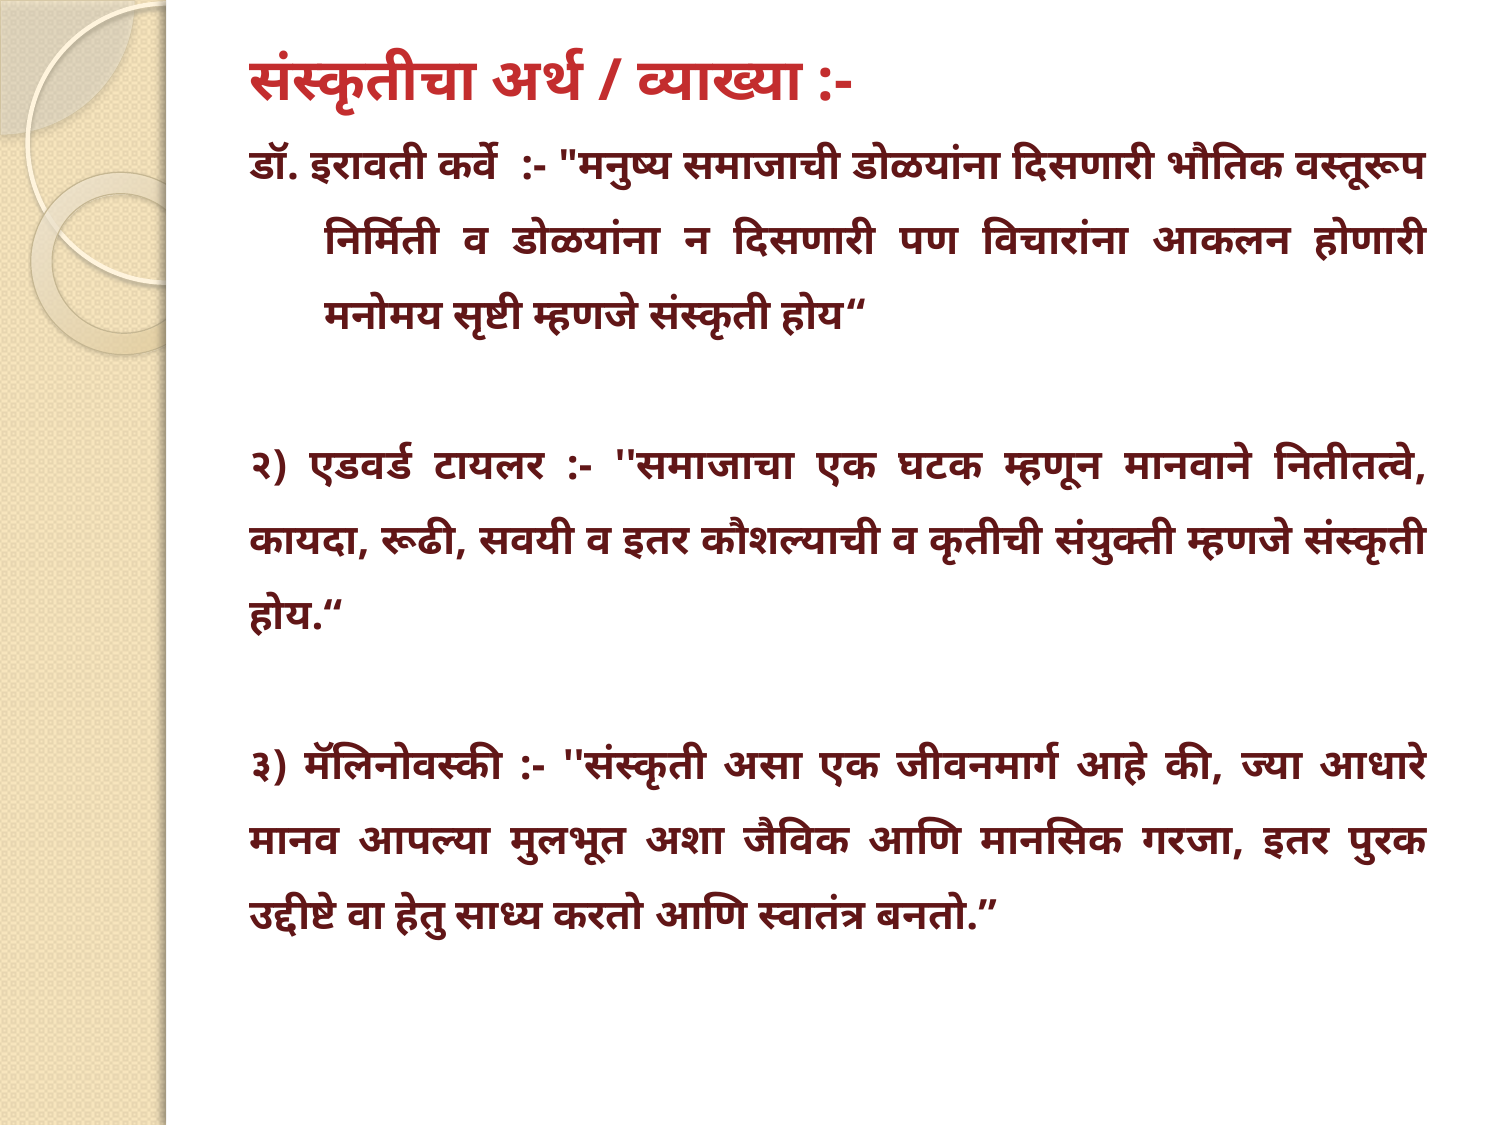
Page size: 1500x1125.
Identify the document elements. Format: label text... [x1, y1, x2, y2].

text_box संस्कृतीचा अर्थ / व्याख्या :- डॉ. इरावती कर्वे :- "मनुष्य समाजाची डोळयांना दिसणारी भौतिक वस्तूरूप निर्मिती व डोळयांना न दिसणारी पण विचारांना आकलन होणारी मनोमय सृष्टी म्हणजे संस्कृती होय“ २) एडवर्ड टायलर :- ''समाजाचा एक घटक म्हणून मानवाने नितीतत्वे, कायदा, रूढी, सवयी व इतर कौशल्याची व कृतीची संयुक्ती म्हणजे संस्कृती होय.“ ३) मॅलिनोवस्की :- ''संस्कृती असा एक जीवनमार्ग आहे की, ज्या आधारे मानव आपल्या मुलभूत अशा जैविक आणि मानसिक गरजा, इतर पुरक उद्दीष्टे वा हेतु साध्य करतो आणि स्वातंत्र बनतो.” [234, 35, 1442, 945]
